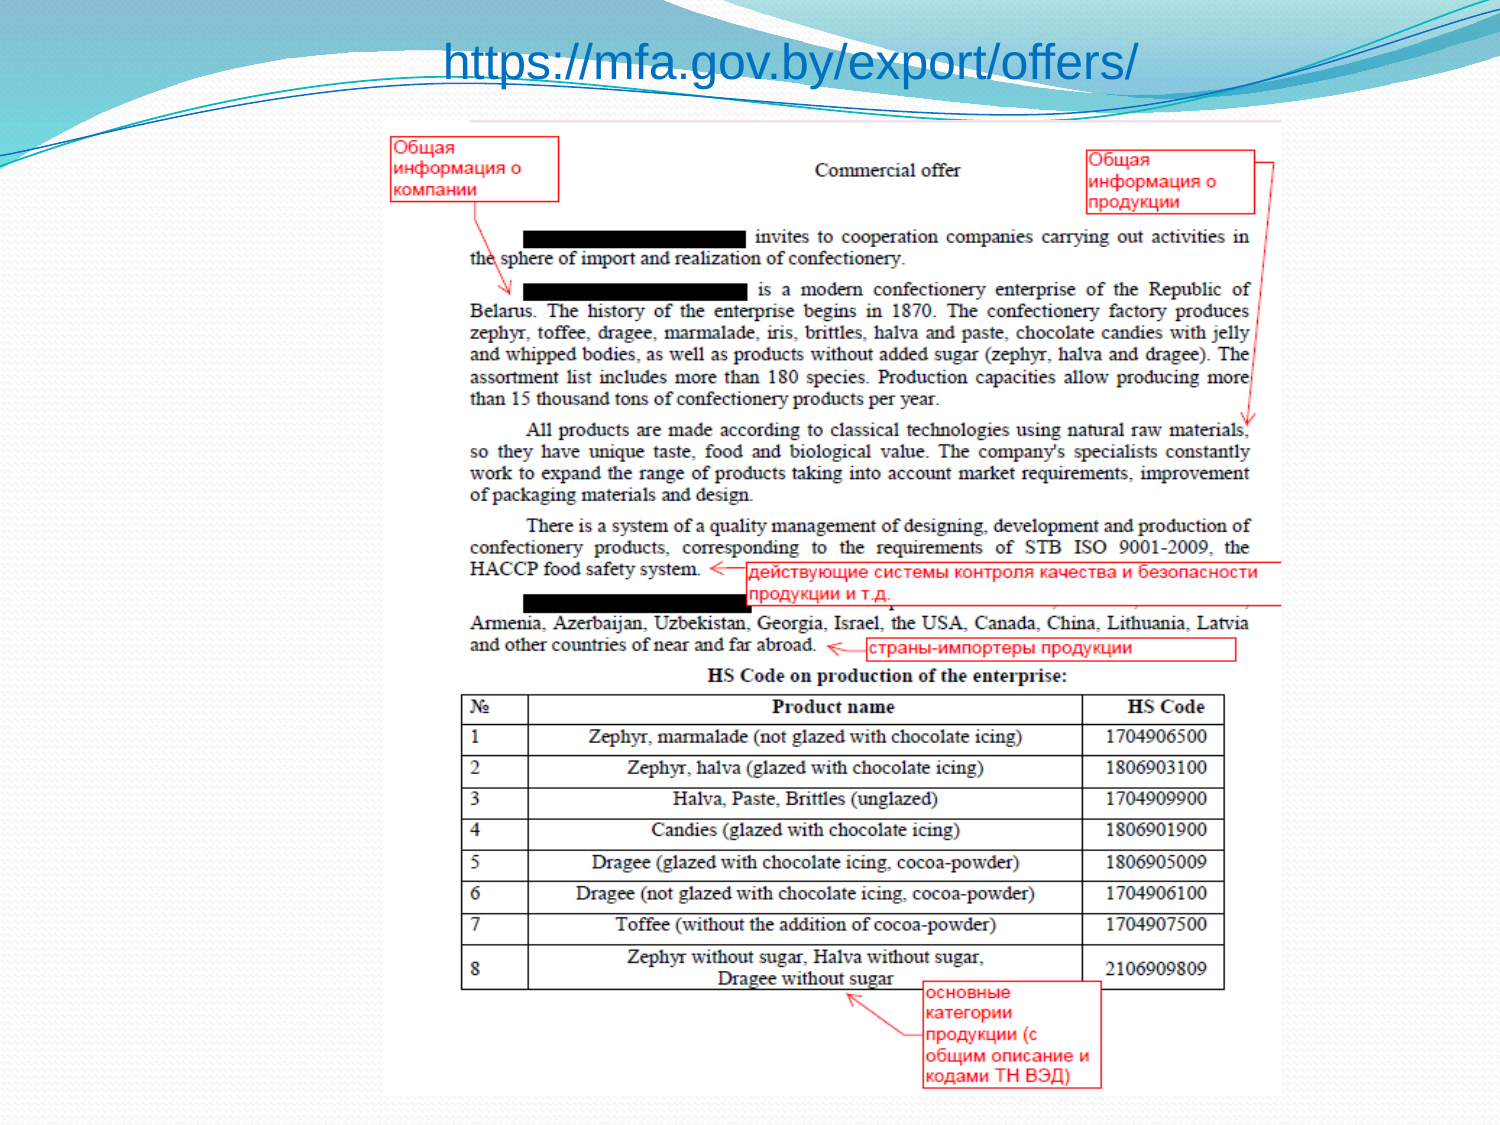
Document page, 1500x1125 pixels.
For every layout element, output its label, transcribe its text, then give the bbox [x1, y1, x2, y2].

picture [383, 119, 1282, 1096]
list https://mfa.gov.by/export/offers/ [159, 21, 1424, 102]
